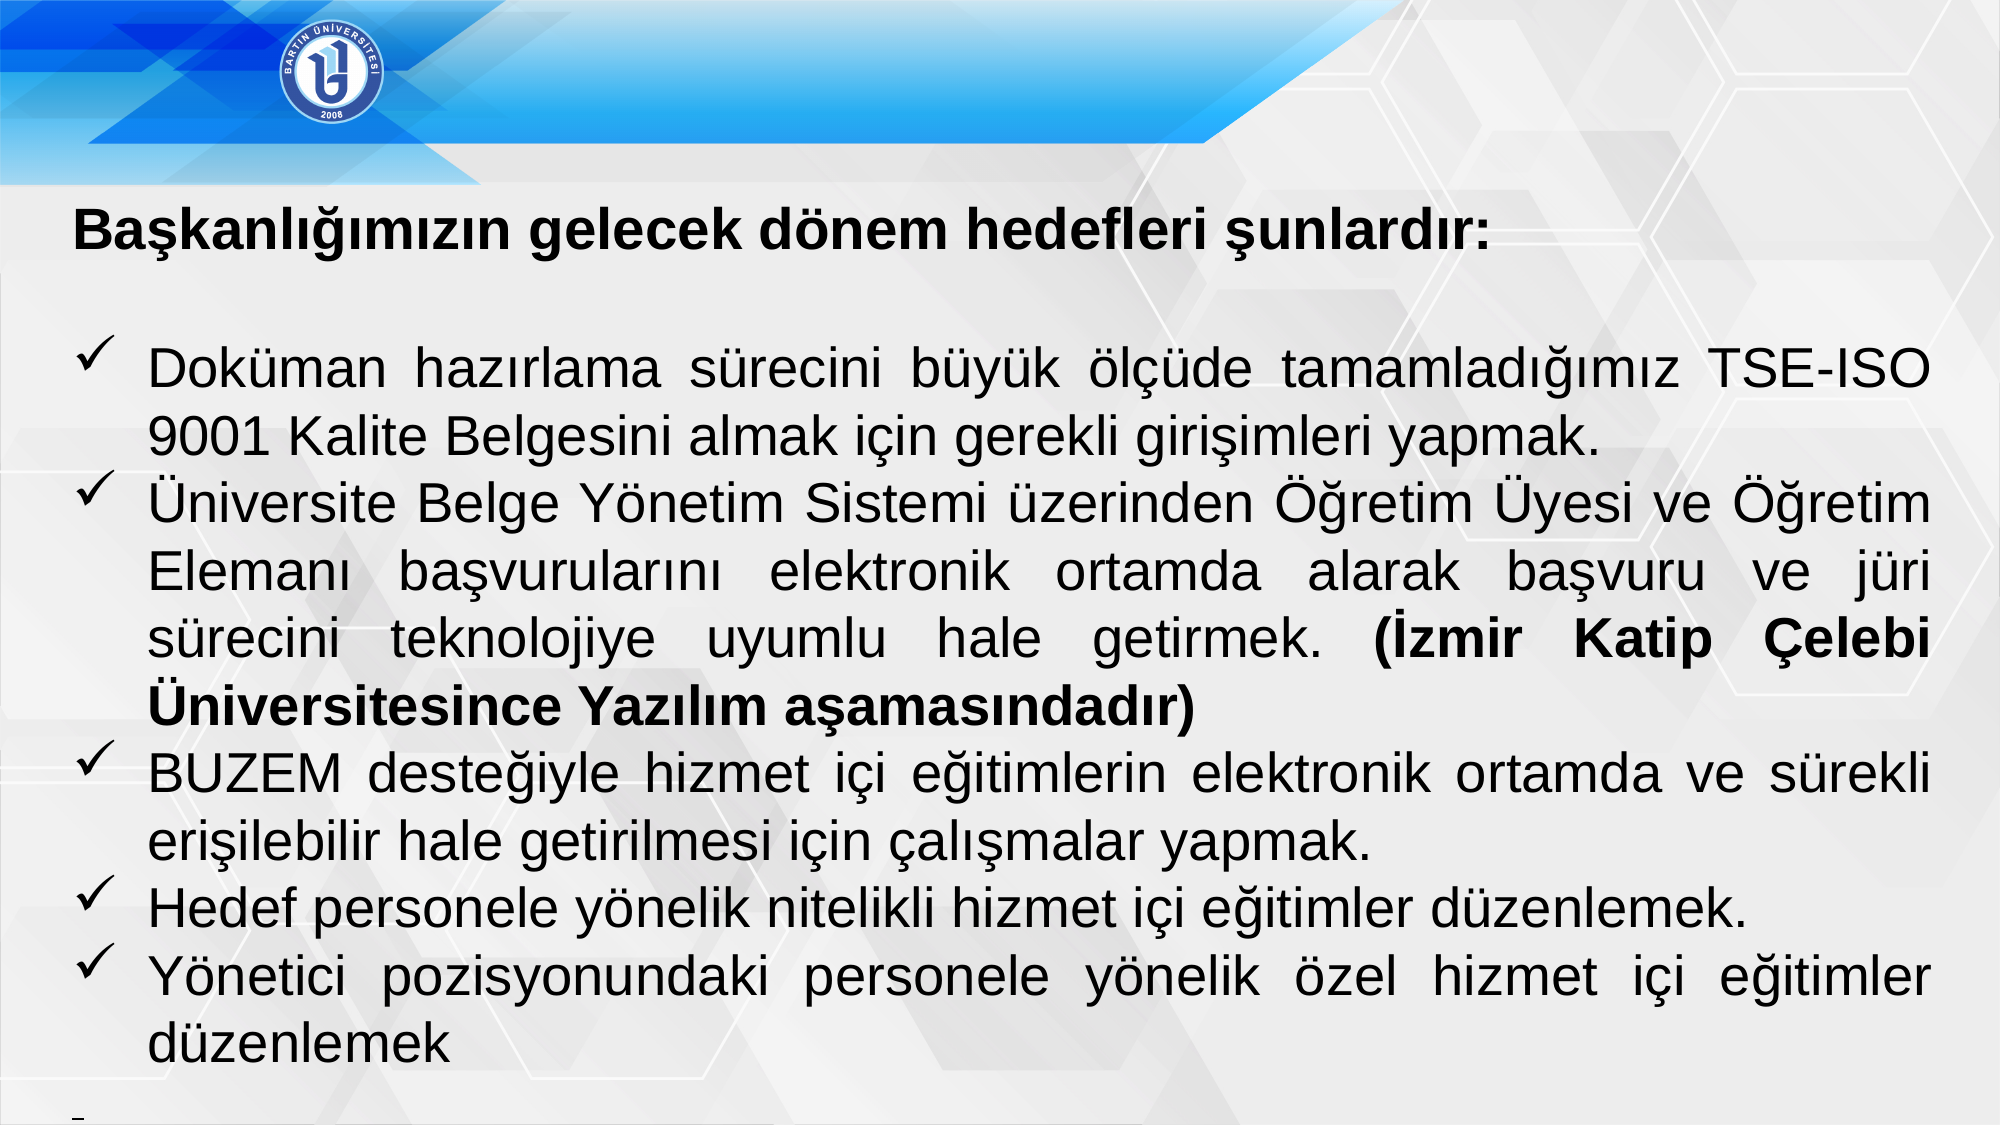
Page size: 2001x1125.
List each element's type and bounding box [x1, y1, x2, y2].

picture [0, 0, 2000, 1125]
text_box [0, 0, 1503, 199]
